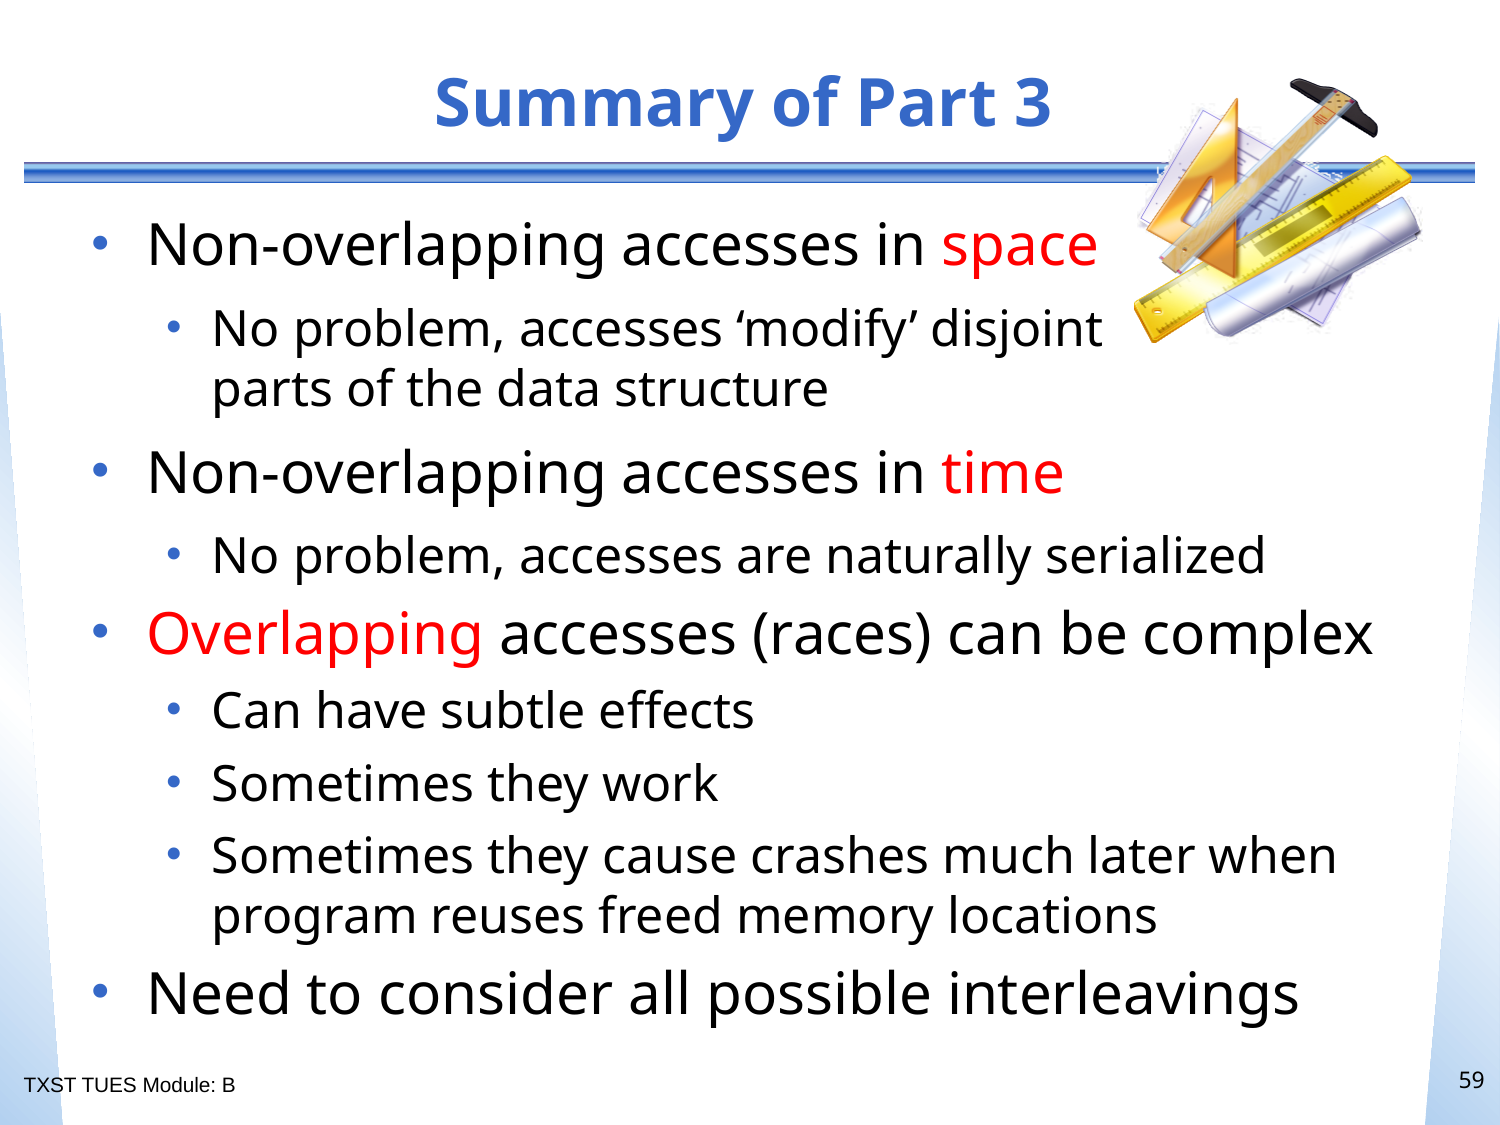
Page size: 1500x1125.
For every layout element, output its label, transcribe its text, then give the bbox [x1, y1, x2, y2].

title Summary of Part 3 [37, 37, 1451, 163]
list Non-overlapping accesses in space No problem, accesses ‘modify’ disjoint parts of the data structure Non-overlapping accesses in time No problem, accesses are naturally serialized Overlapping accesses (races) can be complex Can have subtle effects Sometimes they work Sometimes they cause crashes much later when program reuses freed memory locations Need to consider all possible interleavings [74, 199, 1426, 1038]
picture [24, 62, 1475, 351]
slide_number 59 [1424, 1037, 1500, 1125]
